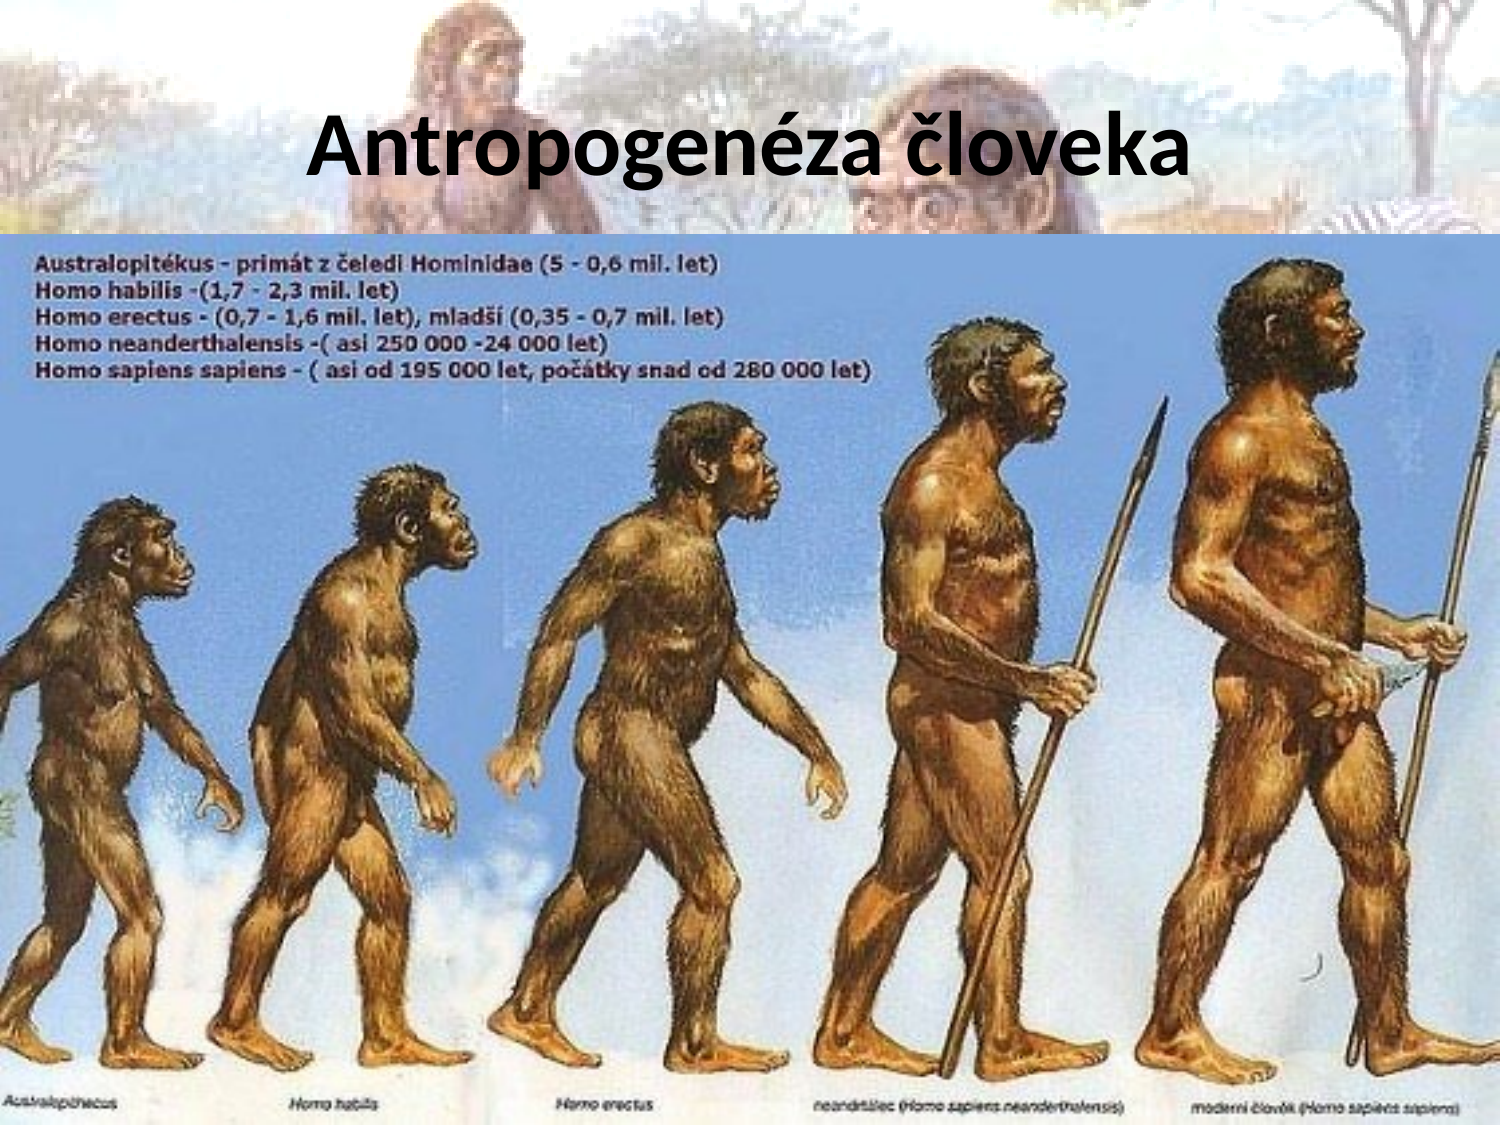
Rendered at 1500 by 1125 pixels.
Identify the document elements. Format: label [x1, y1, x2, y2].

picture [0, 0, 1500, 234]
list [0, 234, 1500, 1125]
